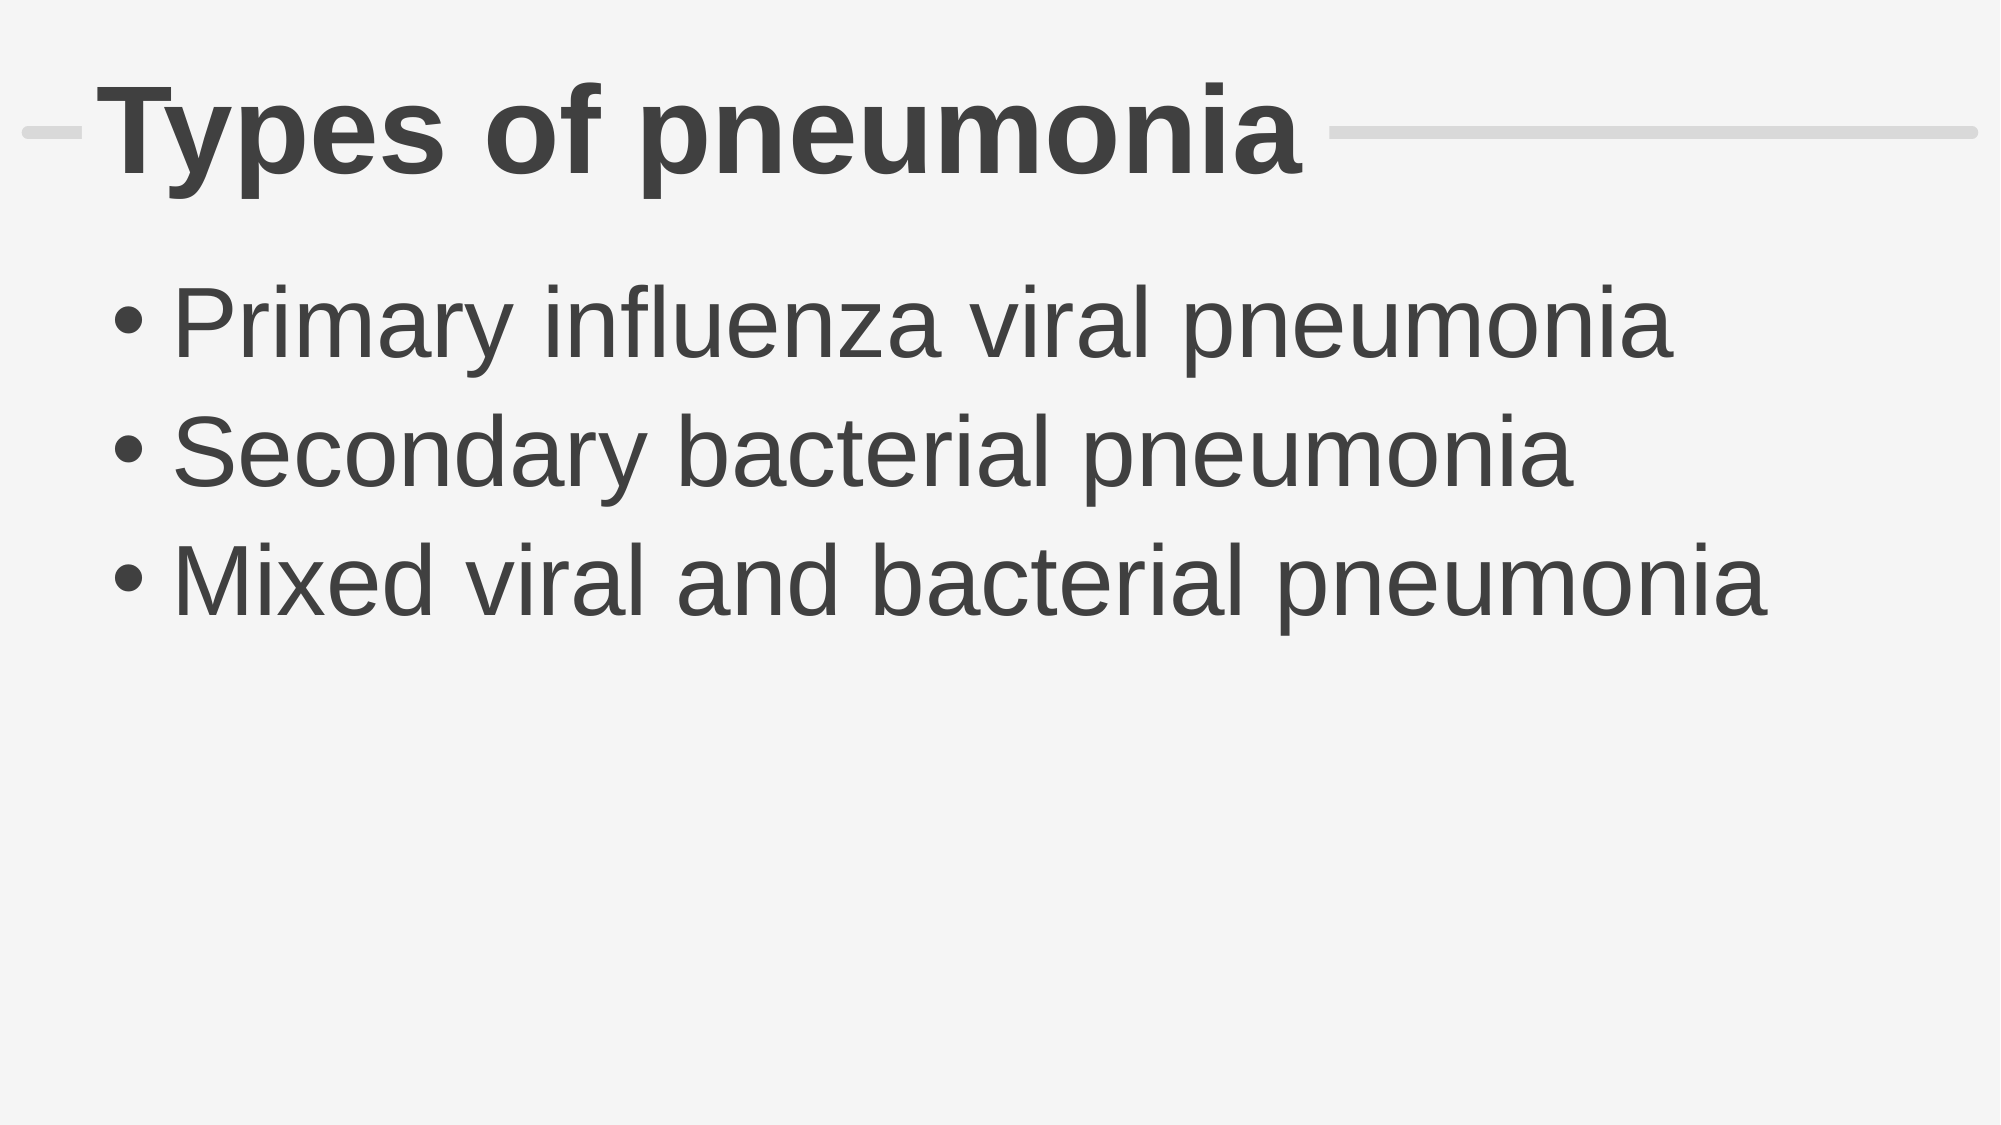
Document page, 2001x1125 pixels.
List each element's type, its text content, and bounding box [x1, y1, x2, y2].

title Types of pneumonia [81, 56, 1330, 209]
list Primary influenza viral pneumonia Secondary bacterial pneumonia Mixed viral and bacterial pneumonia [96, 264, 1904, 1050]
